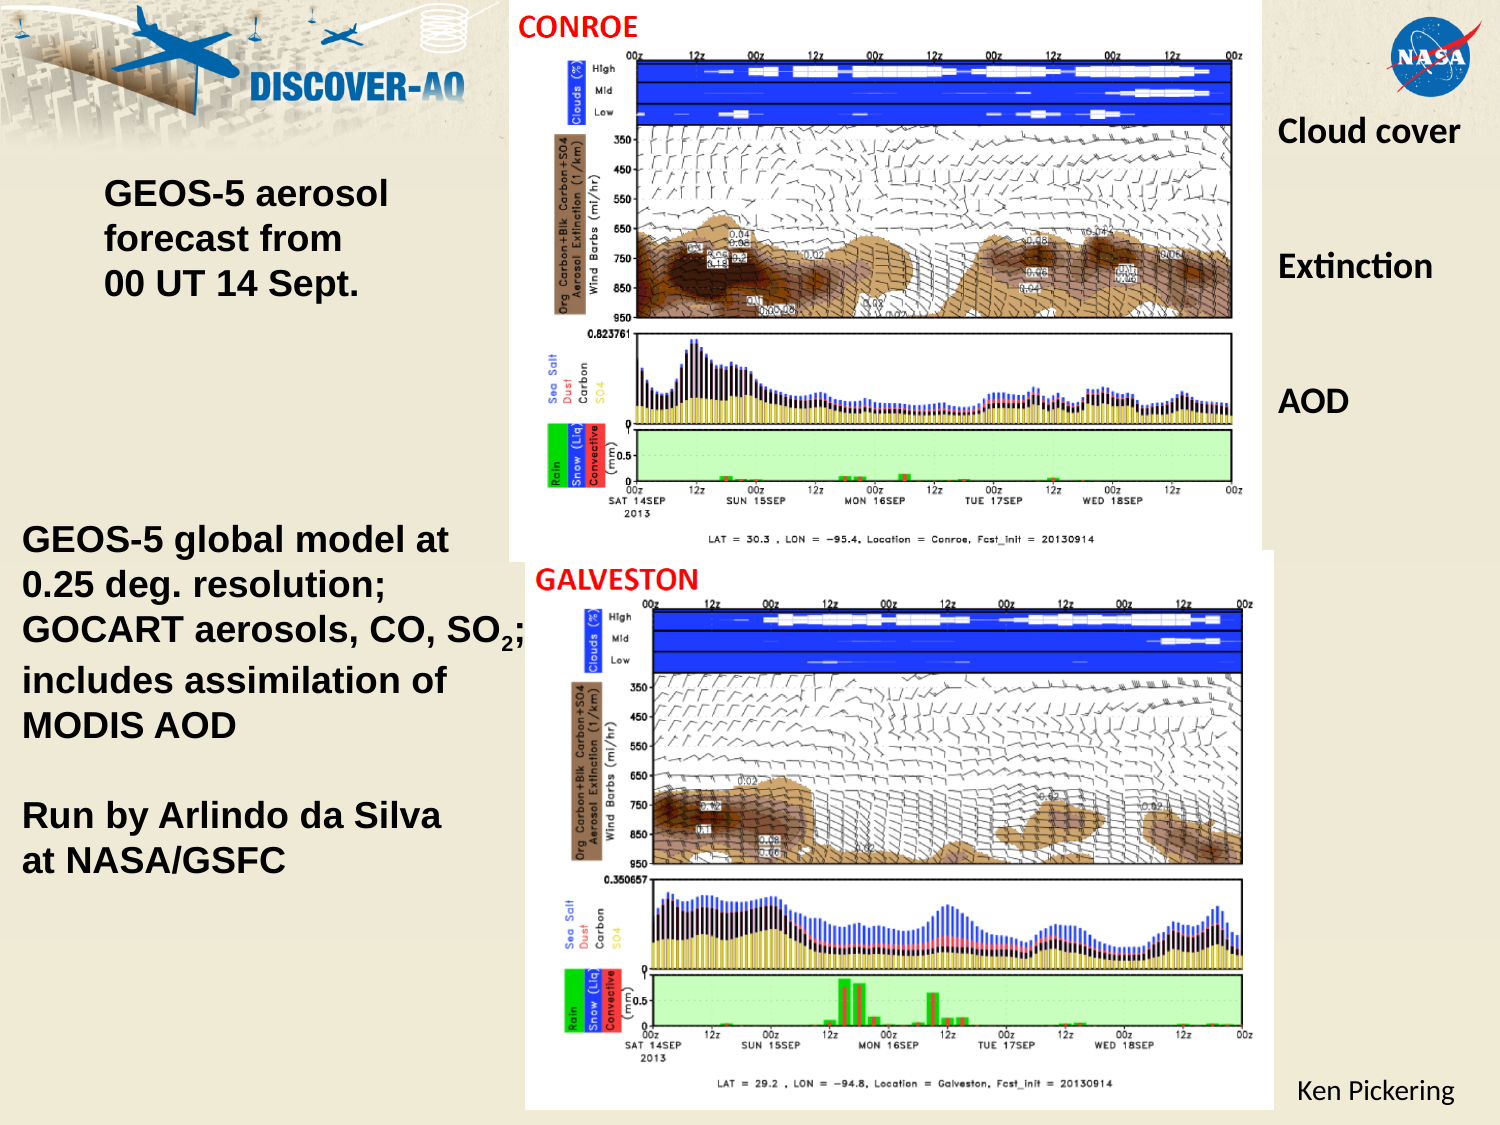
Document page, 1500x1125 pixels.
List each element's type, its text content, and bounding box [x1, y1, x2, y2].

picture [0, 0, 1500, 1110]
text_box GEOS-5 global model at 0.25 deg. resolution; GOCART aerosols, CO, SO2; includes assimilation of MODIS AOD Run by Arlindo da Silva at NASA/GSFC [7, 462, 519, 934]
text_box GEOS-5 aerosol forecast from 00 UT 14 Sept. [89, 116, 405, 312]
text_box Ken Pickering [1282, 1064, 1470, 1115]
text_box Cloud cover Extinction AOD [1267, 53, 1477, 654]
